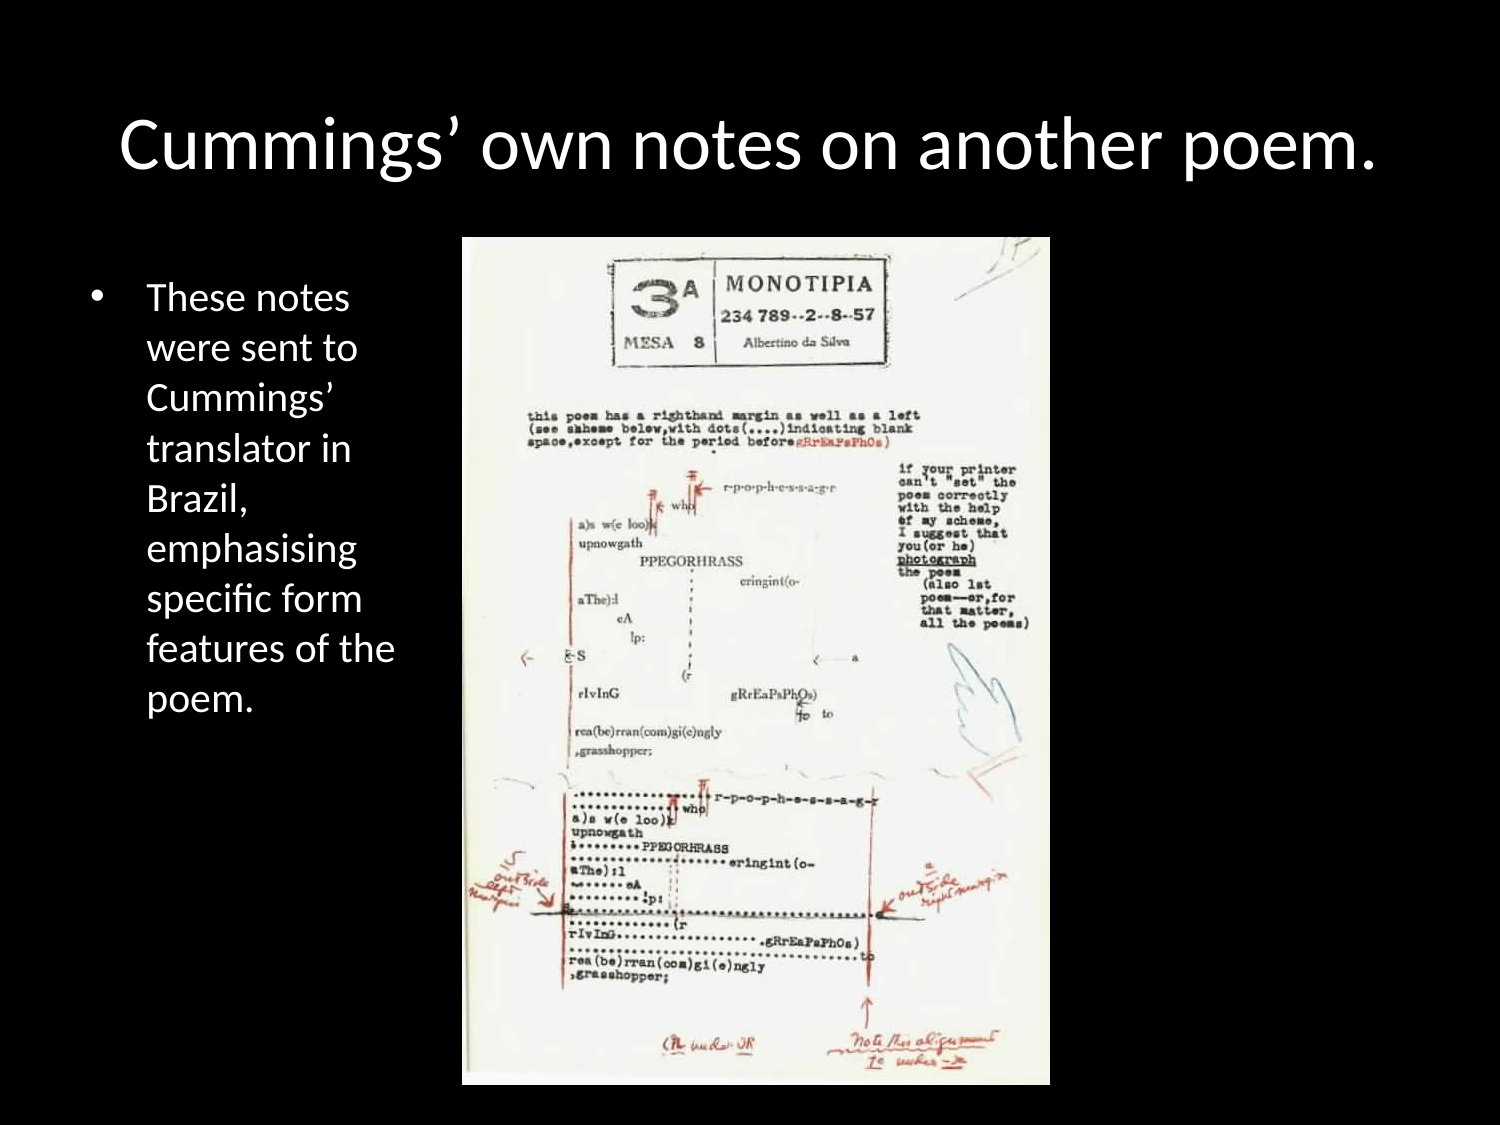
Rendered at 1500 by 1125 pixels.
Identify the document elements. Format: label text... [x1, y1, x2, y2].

title Cummings’ own notes on another poem. [75, 45, 1425, 233]
picture [462, 237, 1051, 1085]
list These notes were sent to Cummings’ translator in Brazil, emphasising specific form features of the poem. [75, 262, 438, 1005]
